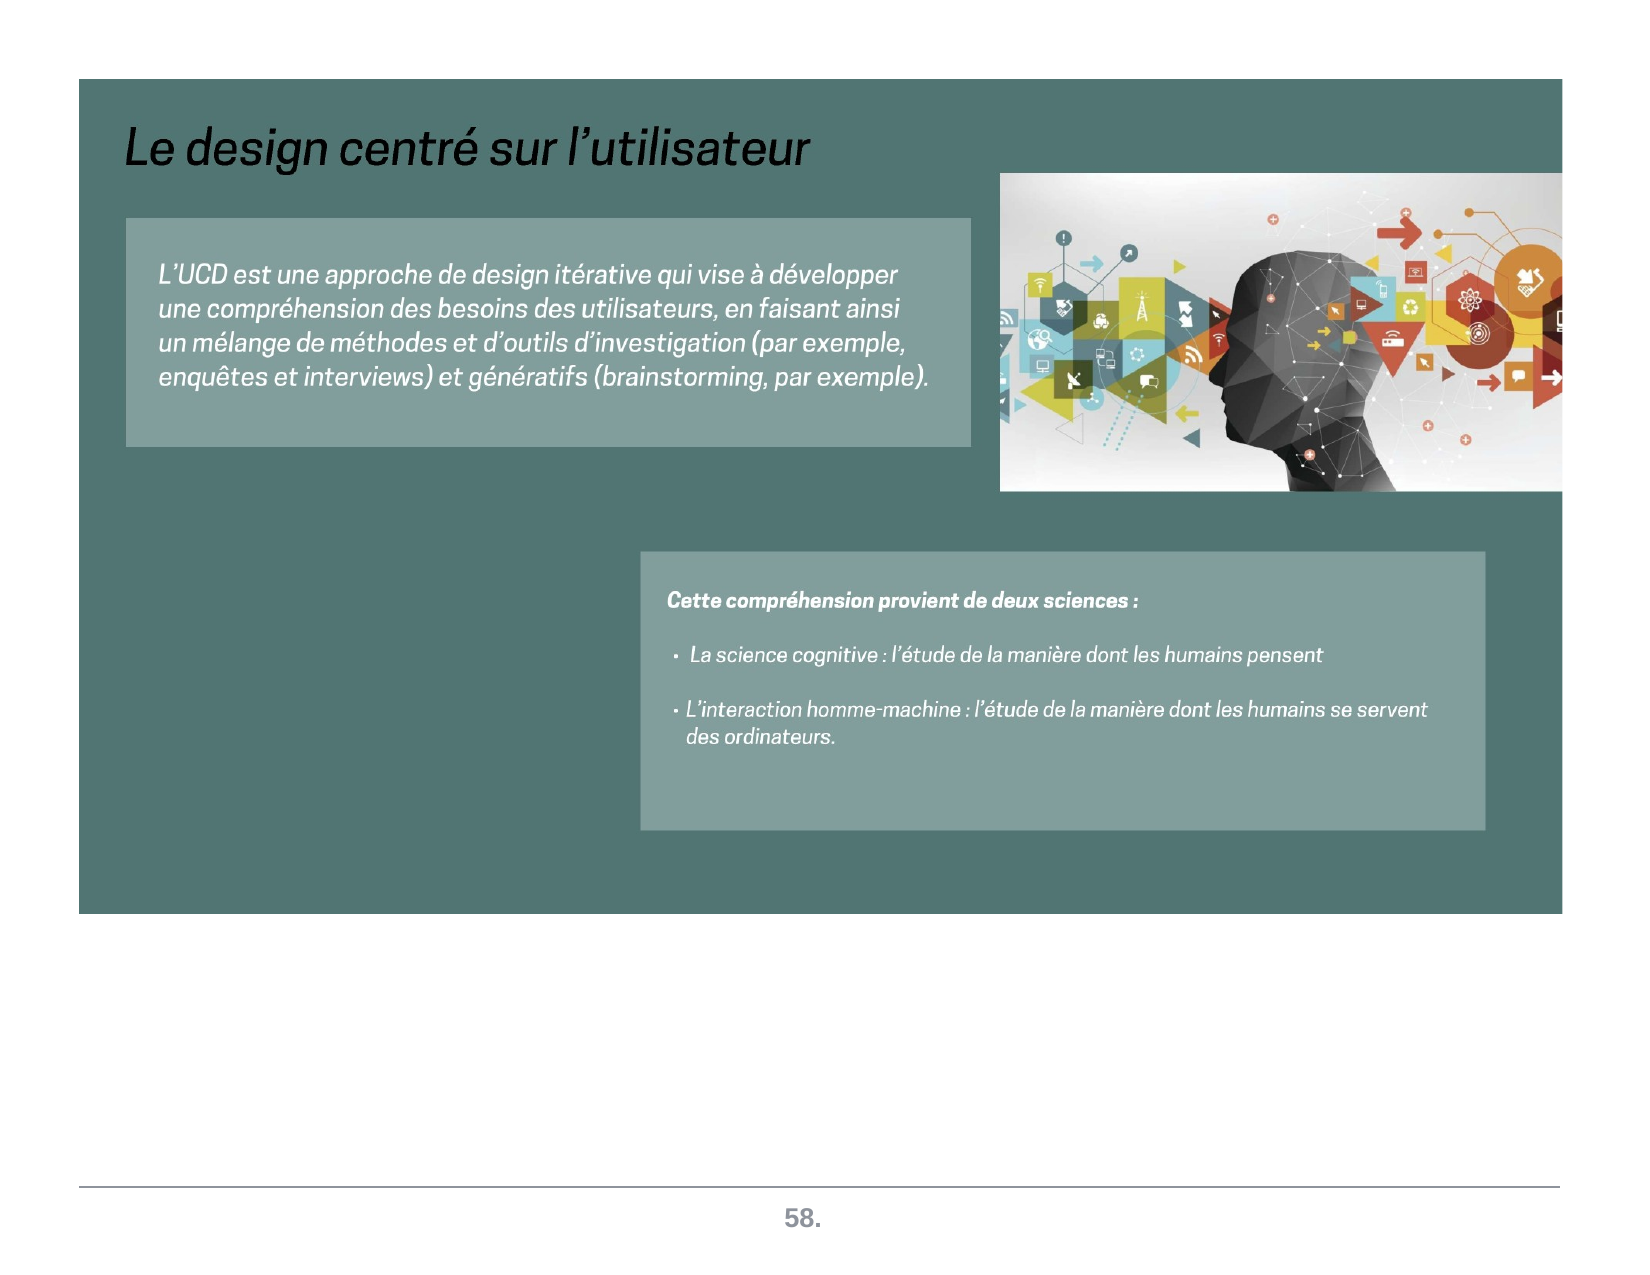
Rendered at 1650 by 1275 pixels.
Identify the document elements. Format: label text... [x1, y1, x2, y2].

slide_number 10. [780, 1201, 824, 1275]
text_box [79, 79, 1563, 914]
